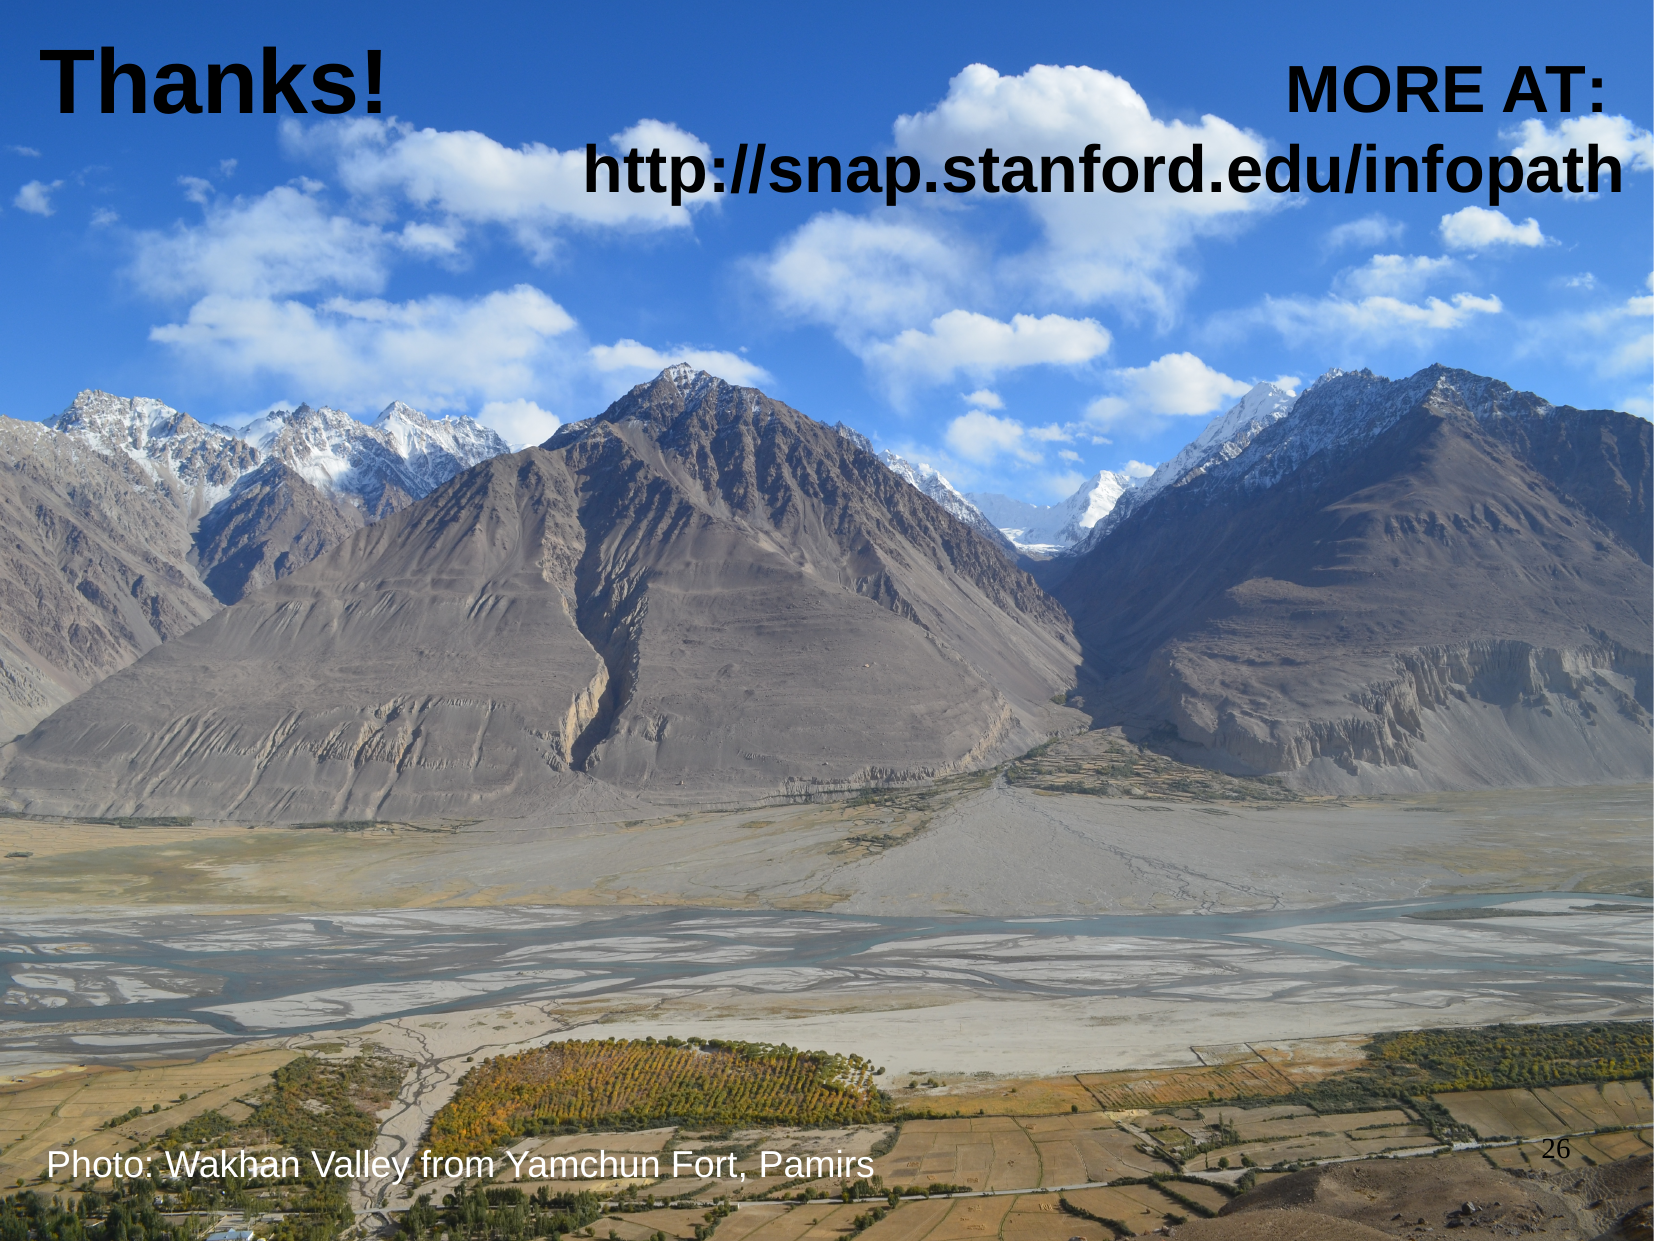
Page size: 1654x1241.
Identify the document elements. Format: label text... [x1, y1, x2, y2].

text_box Photo: Wakhan Valley from Yamchun Fort, Pamirs [31, 1132, 891, 1193]
picture [0, 0, 1654, 1241]
text_box More At: http://snap.stanford.edu/infopath [526, 45, 1627, 206]
slide_number 26 [1185, 1129, 1571, 1216]
title Thanks! [39, 0, 440, 181]
